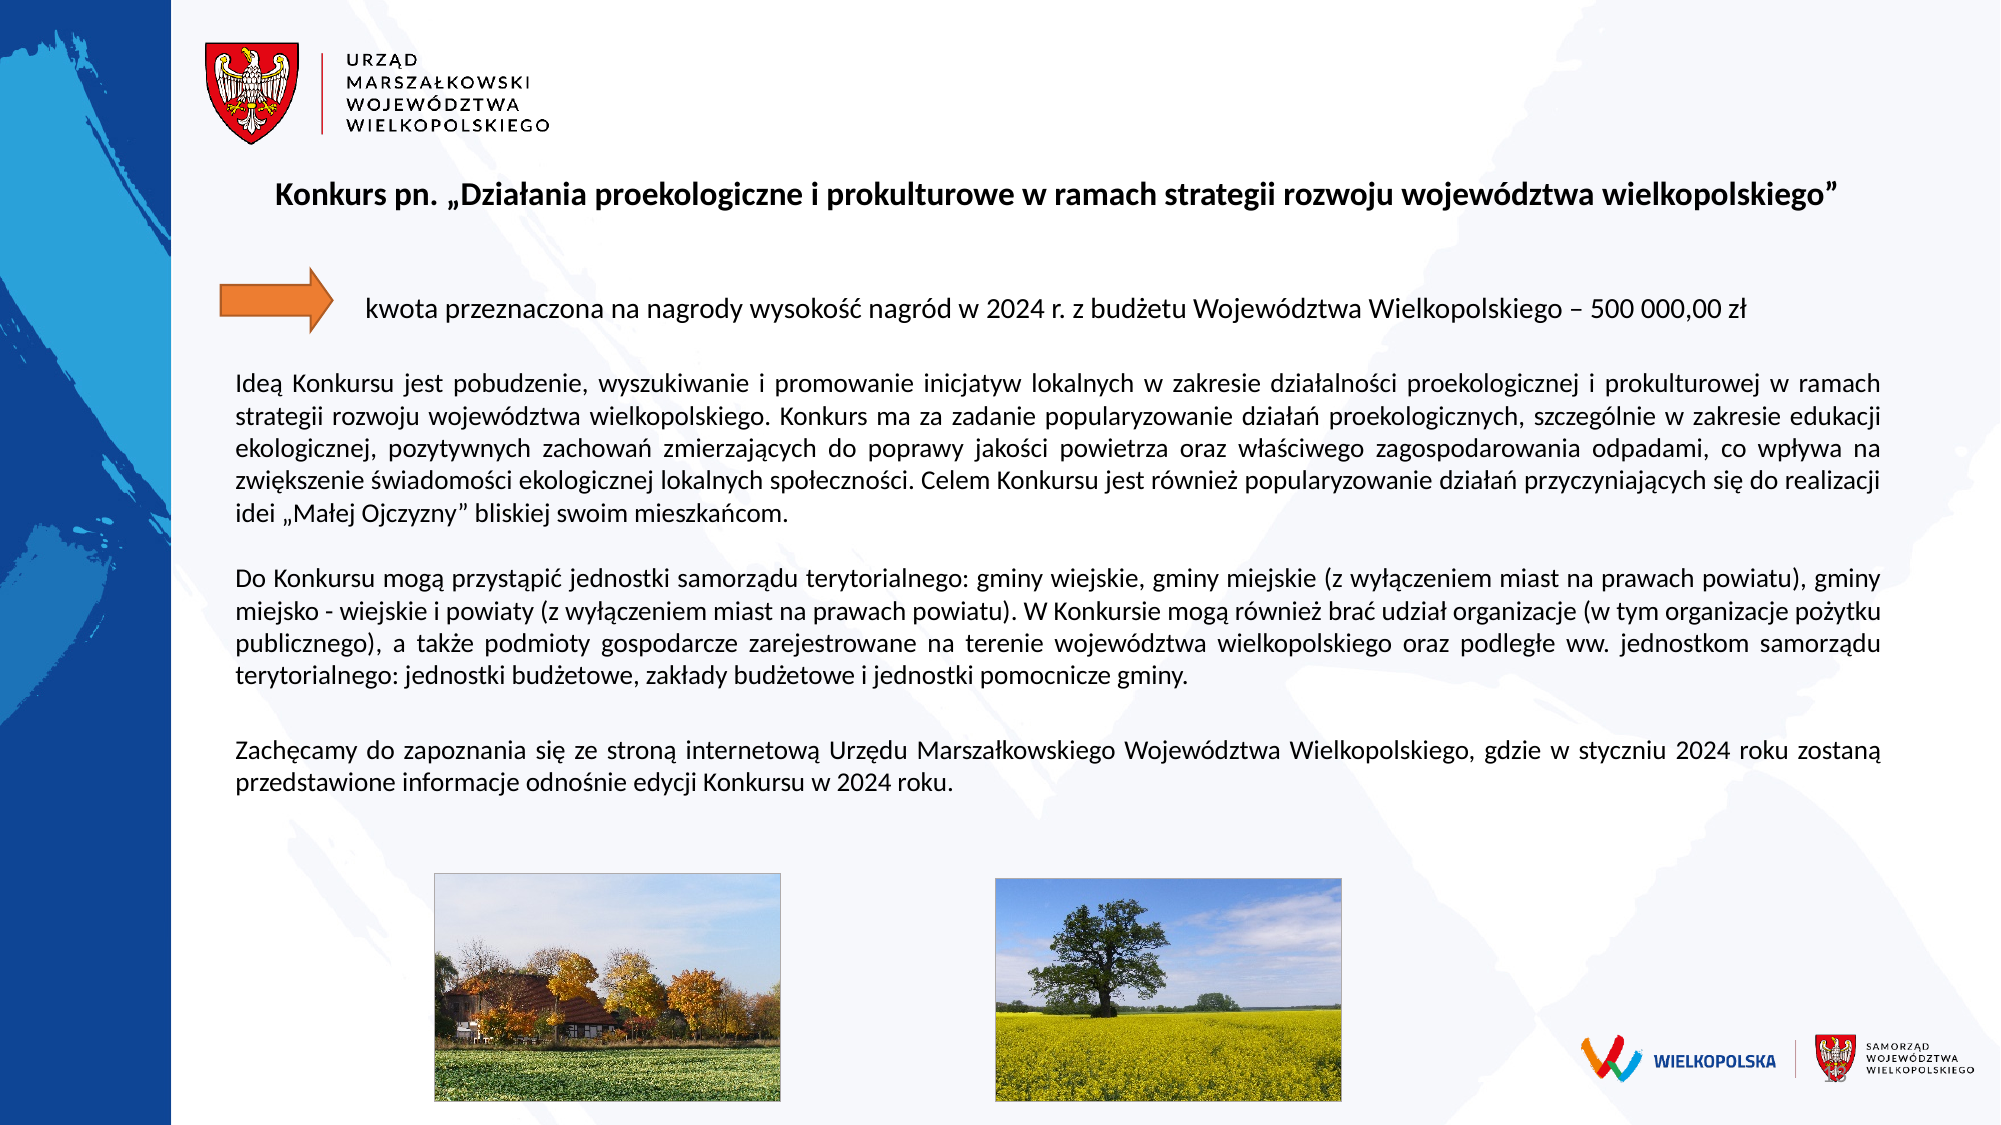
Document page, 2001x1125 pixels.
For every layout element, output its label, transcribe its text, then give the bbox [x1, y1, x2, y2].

text_box [219, 266, 334, 335]
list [1556, 1021, 2000, 1096]
text_box Konkurs pn. „Działania proekologiczne i prokulturowe w ramach strategii rozwoju województwa wielkopolskiego” kwota przeznaczona na nagrody wysokość nagród w 2024 r. z budżetu Województwa Wielkopolskiego – 500 000,00 zł Ideą Konkursu jest pobudzenie, wyszukiwanie i promowanie inicjatyw lokalnych w zakresie działalności proekologicznej i prokulturowej w ramach strategii rozwoju województwa wielkopolskiego. Konkurs ma za zadanie popularyzowanie działań proekologicznych, szczególnie w zakresie edukacji ekologicznej, pozytywnych zachowań zmierzających do poprawy jakości powietrza oraz właściwego zagospodarowania odpadami, co wpływa na zwiększenie świadomości ekologicznej lokalnych społeczności. Celem Konkursu jest również popularyzowanie działań przyczyniających się do realizacji idei „Małej Ojczyzny” bliskiej swoim mieszkańcom. Do Konkursu mogą przystąpić jednostki samorządu terytorialnego: gminy wiejskie, gminy miejskie (z wyłączeniem miast na prawach powiatu), gminy miejsko - wiejskie i powiaty (z wyłączeniem miast na prawach powiatu). W Konkursie mogą również brać udział organizacje (w tym organizacje pożytku publicznego), a także podmioty gospodarcze zarejestrowane na terenie województwa wielkopolskiego oraz podległe ww. jednostkom samorządu terytorialnego: jednostki budżetowe, zakłady budżetowe i jednostki pomocnicze gminy. Zachęcamy do zapoznania się ze stroną internetową Urzędu Marszałkowskiego Województwa Wielkopolskiego, gdzie w styczniu 2024 roku zostaną przedstawione informacje odnośnie edycji Konkursu w 2024 roku. [220, 11, 1897, 896]
picture [0, 0, 2001, 1125]
slide_number 13 [1412, 1042, 1863, 1103]
